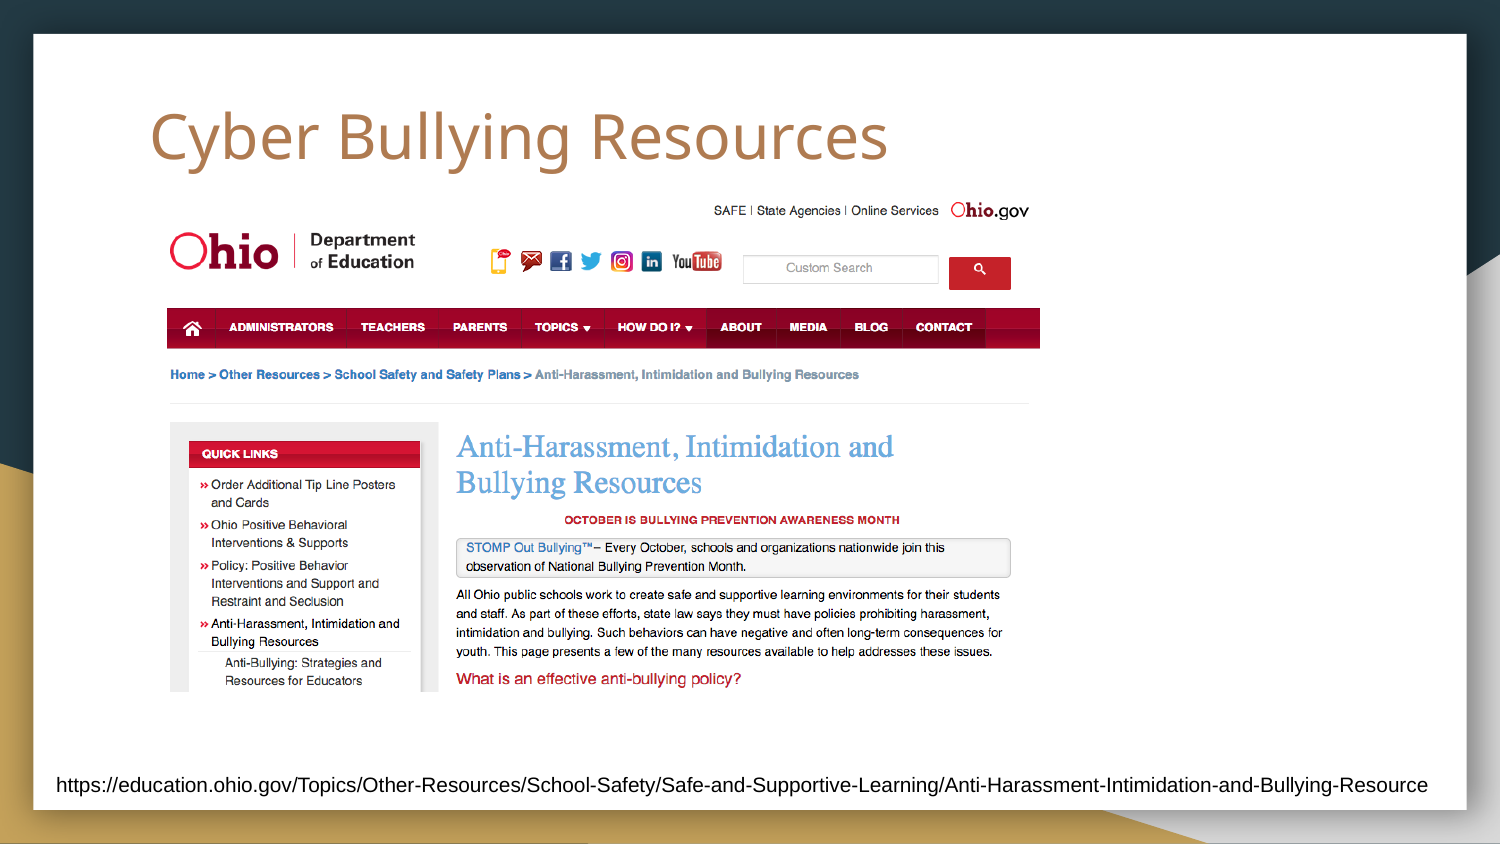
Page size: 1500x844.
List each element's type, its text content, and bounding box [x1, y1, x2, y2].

text_box https://education.ohio.gov/Topics/Other-Resources/School-Safety/Safe-and-Supportive-Learning/Anti-Harassment-Intimidation-and-Bullying-Resource [40, 763, 1459, 805]
title Cyber Bullying Resources [134, 55, 1366, 213]
picture [167, 202, 1040, 692]
